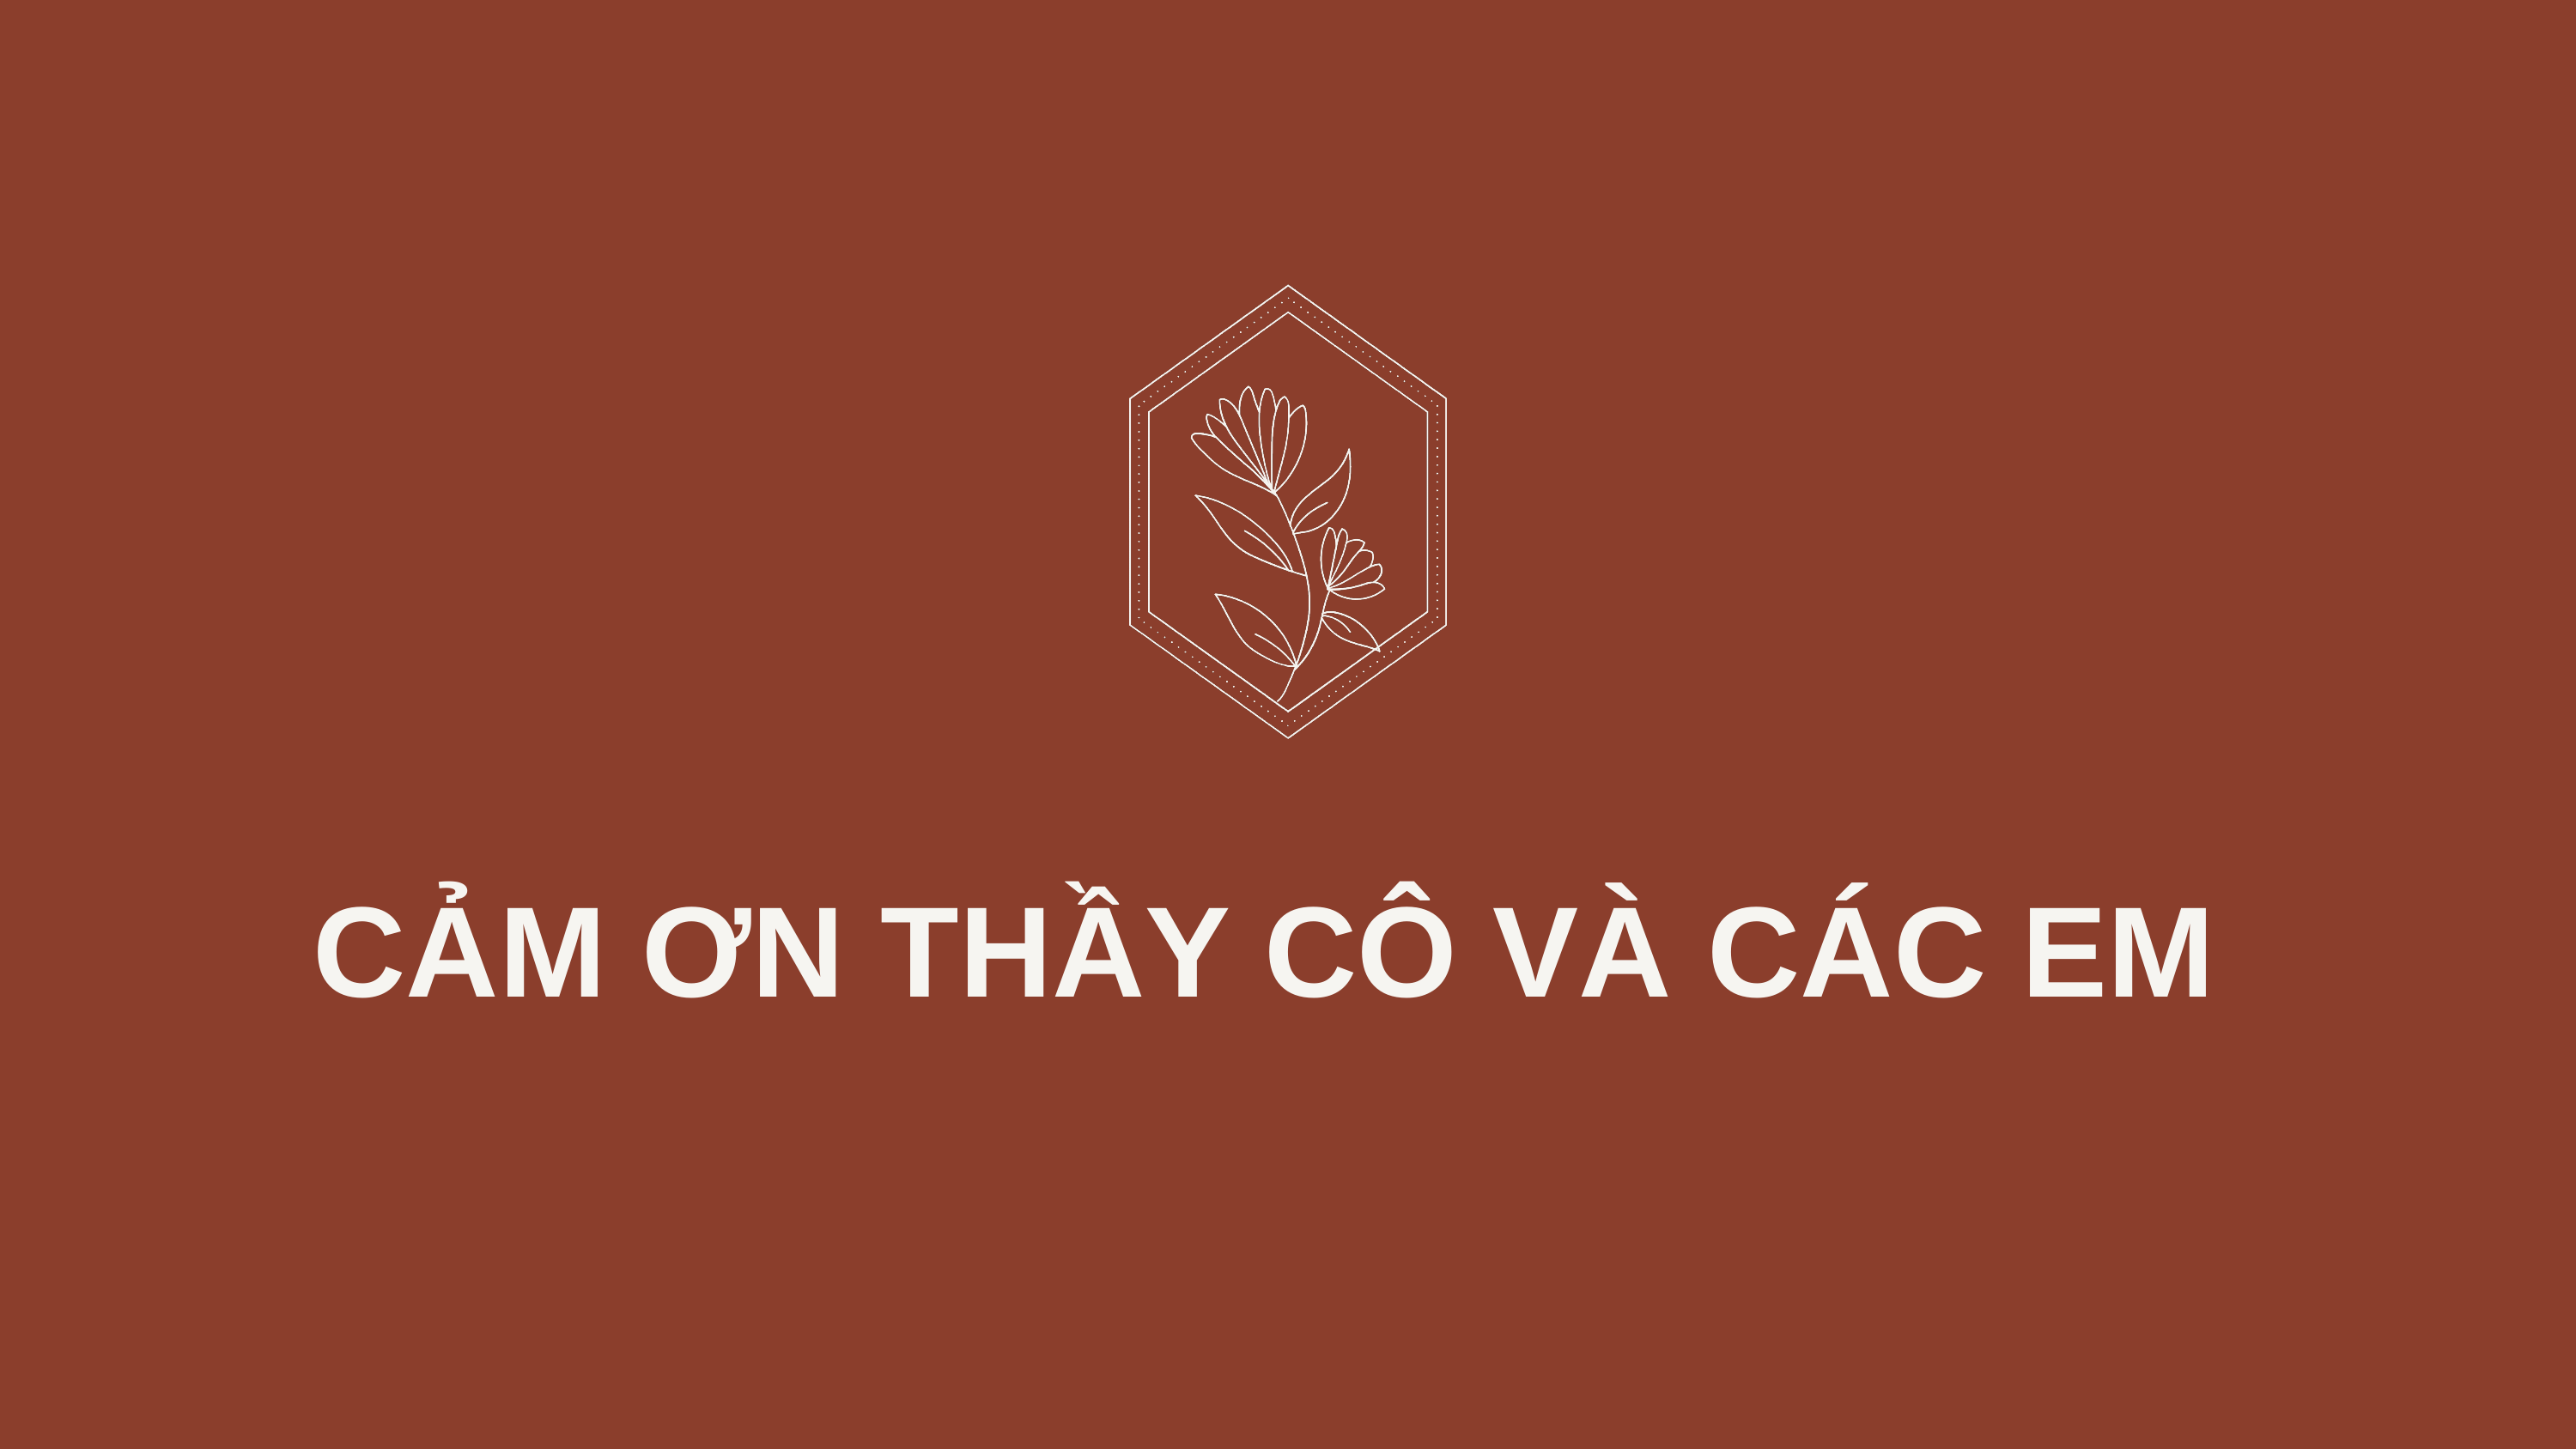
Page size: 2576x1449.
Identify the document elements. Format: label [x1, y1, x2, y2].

text_box [313, 284, 2263, 1015]
